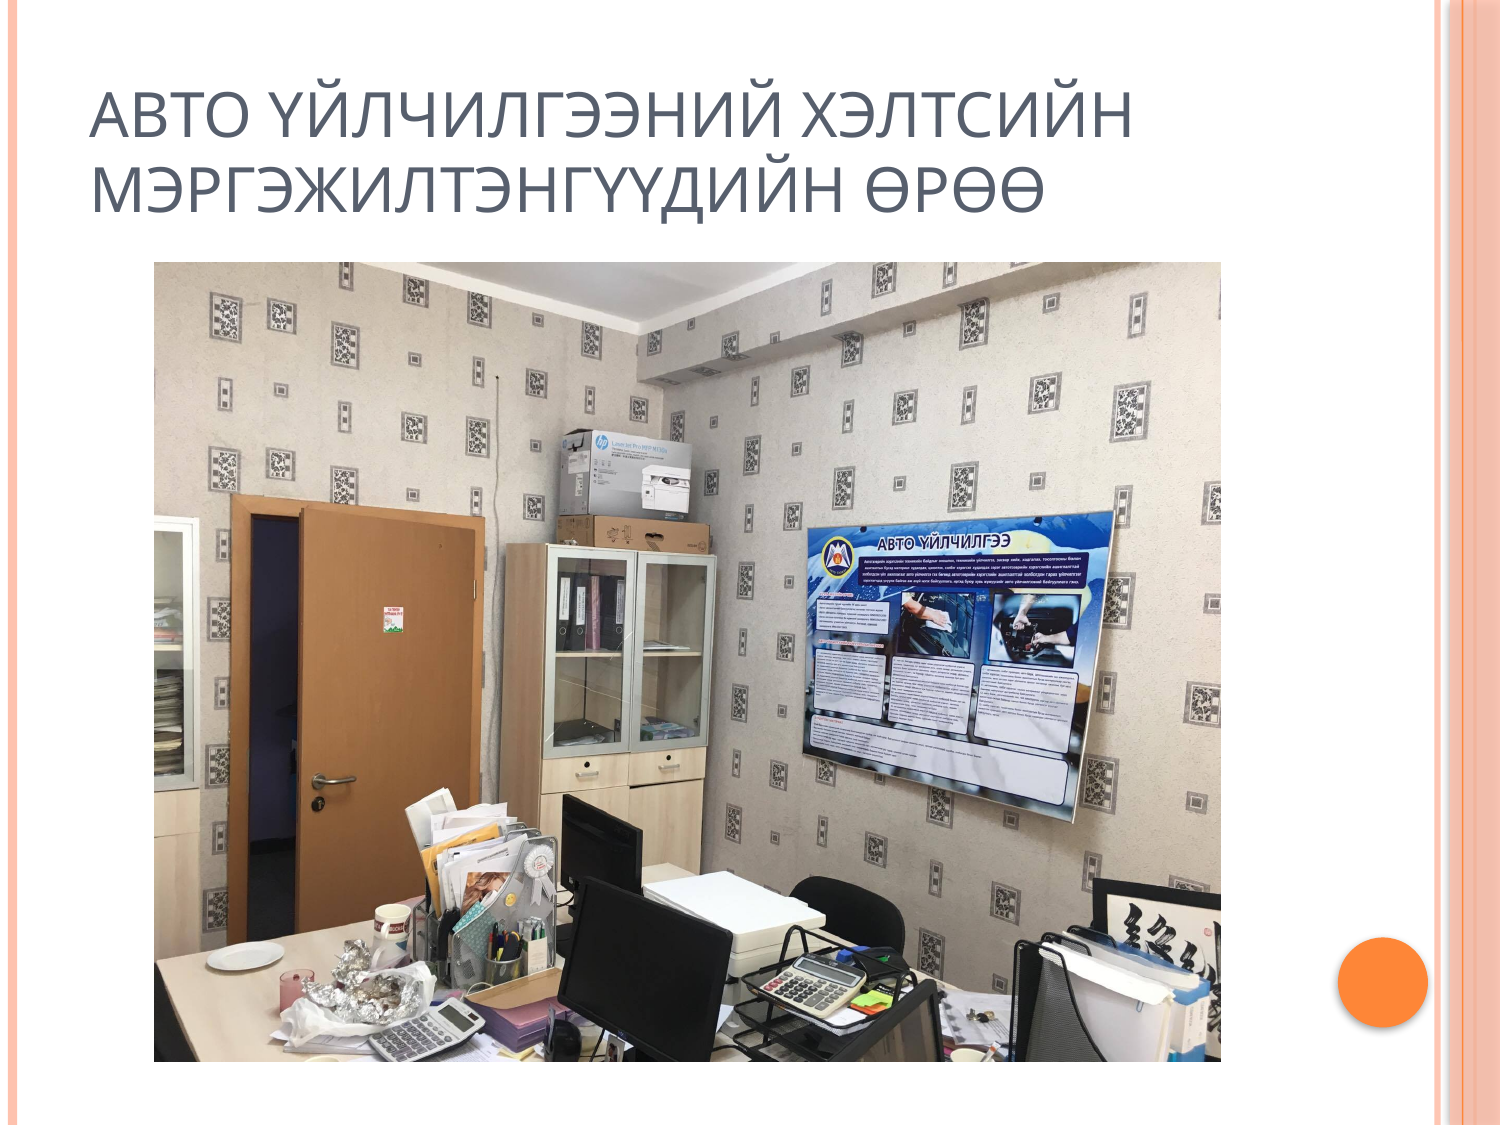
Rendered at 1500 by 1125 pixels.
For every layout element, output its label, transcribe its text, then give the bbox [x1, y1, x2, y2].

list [153, 261, 1221, 1063]
title Авто үйлчилгээний хэлтсийн мэргэжилтэнгүүдийн өрөө [75, 45, 1300, 233]
